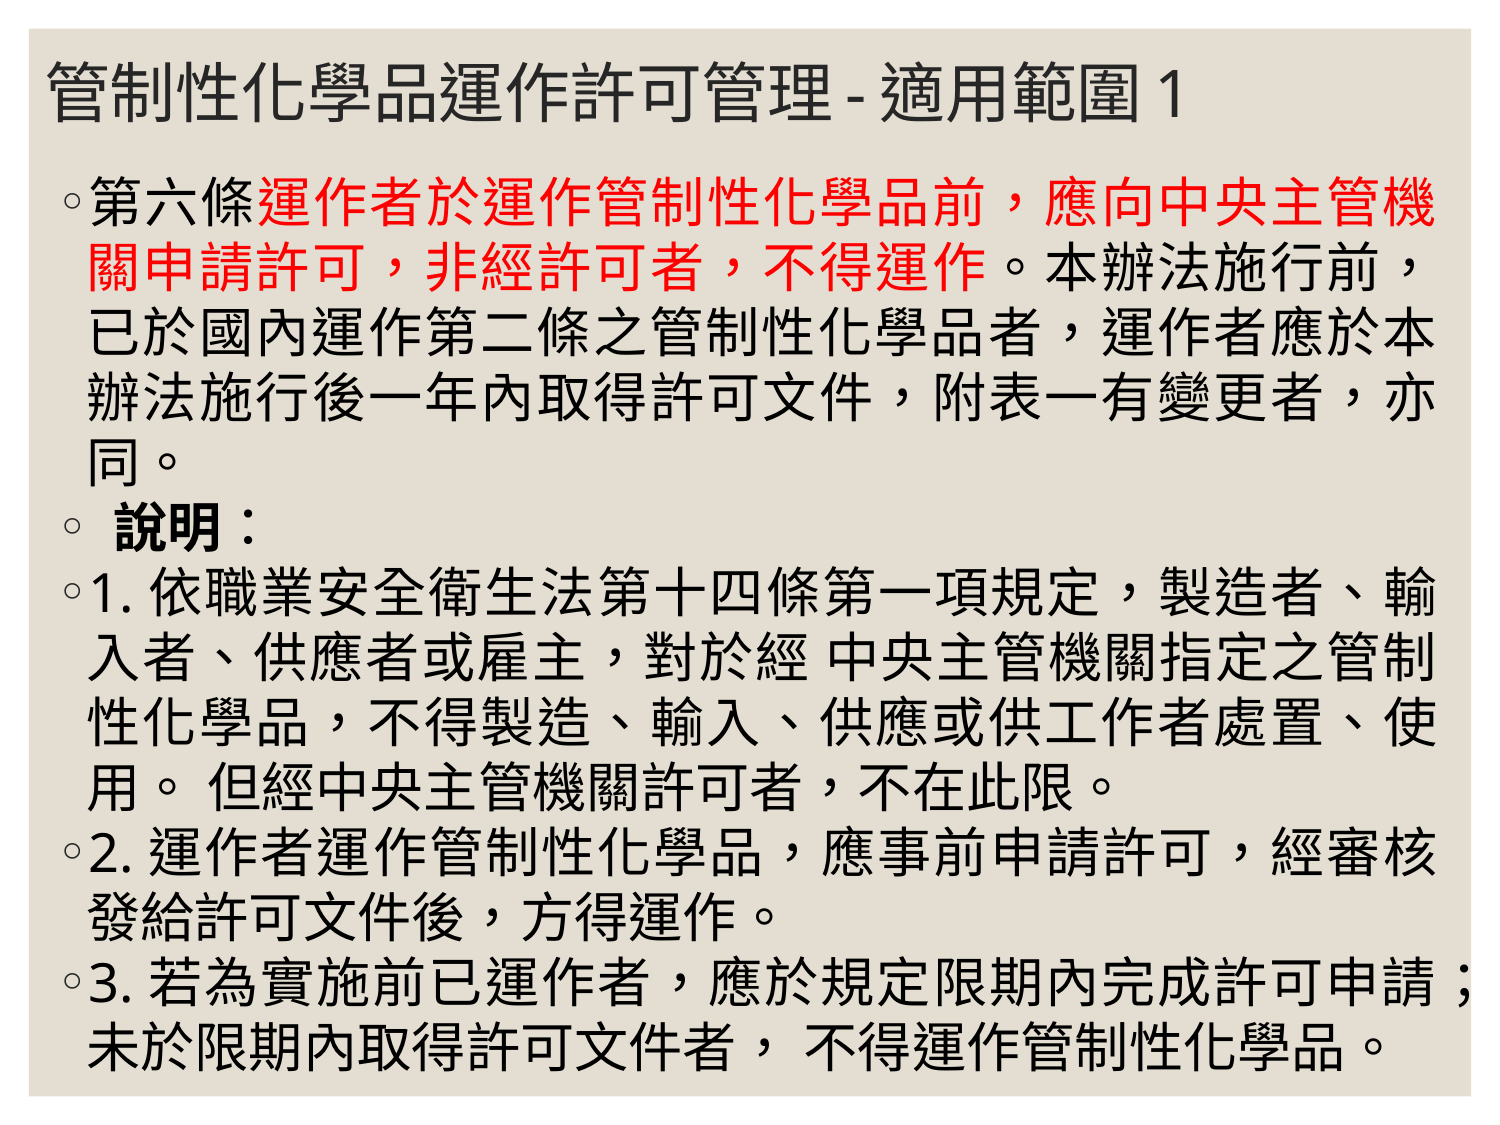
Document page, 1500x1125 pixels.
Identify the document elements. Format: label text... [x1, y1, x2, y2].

list 第六條運作者於運作管制性化學品前，應向中央主管機關申請許可，非經許可者，不得運作。本辦法施行前，已於國內運作第二條之管制性化學品者，運作者應於本辦法施行後一年內取得許可文件，附表一有變更者，亦同。 說明： 1.依職業安全衛生法第十四條第一項規定，製造者、輸入者、供應者或雇主，對於經 中央主管機關指定之管制性化學品，不得製造、輸入、供應或供工作者處置、使用。 但經中央主管機關許可者，不在此限。 2.運作者運作管制性化學品，應事前申請許可，經審核發給許可文件後，方得運作。 3.若為實施前已運作者，應於規定限期內完成許可申請；未於限期內取得許可文件者， 不得運作管制性化學品。 [41, 160, 1453, 1125]
title 管制性化學品運作許可管理-適用範圍1 [29, 30, 1483, 161]
